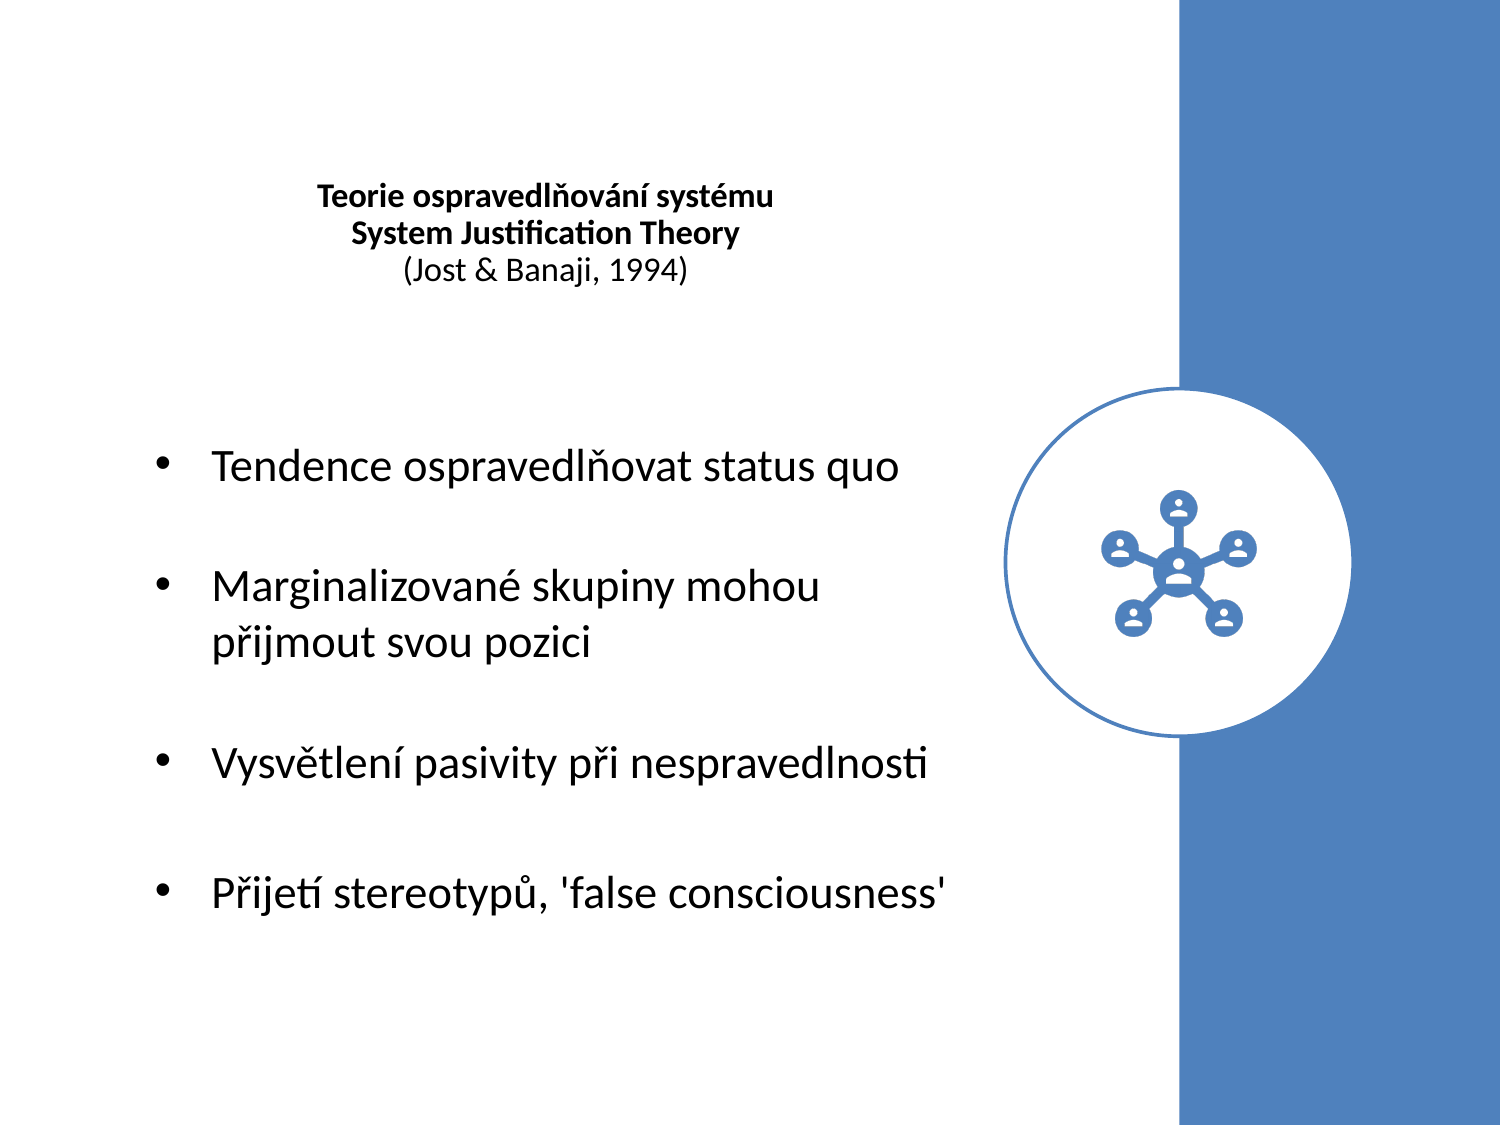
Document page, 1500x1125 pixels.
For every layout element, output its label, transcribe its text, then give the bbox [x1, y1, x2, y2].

picture [1086, 469, 1275, 658]
list Tendence ospravedlňovat status quo Marginalizované skupiny mohou přijmout svou pozici Vysvětlení pasivity při nespravedlnosti Přijetí stereotypů, 'false consciousness' [139, 365, 966, 987]
text_box [1003, 386, 1356, 739]
text_box [1177, 0, 1500, 1125]
title Teorie ospravedlňování systému System Justification Theory (Jost & Banaji, 1994) [85, 169, 1006, 333]
